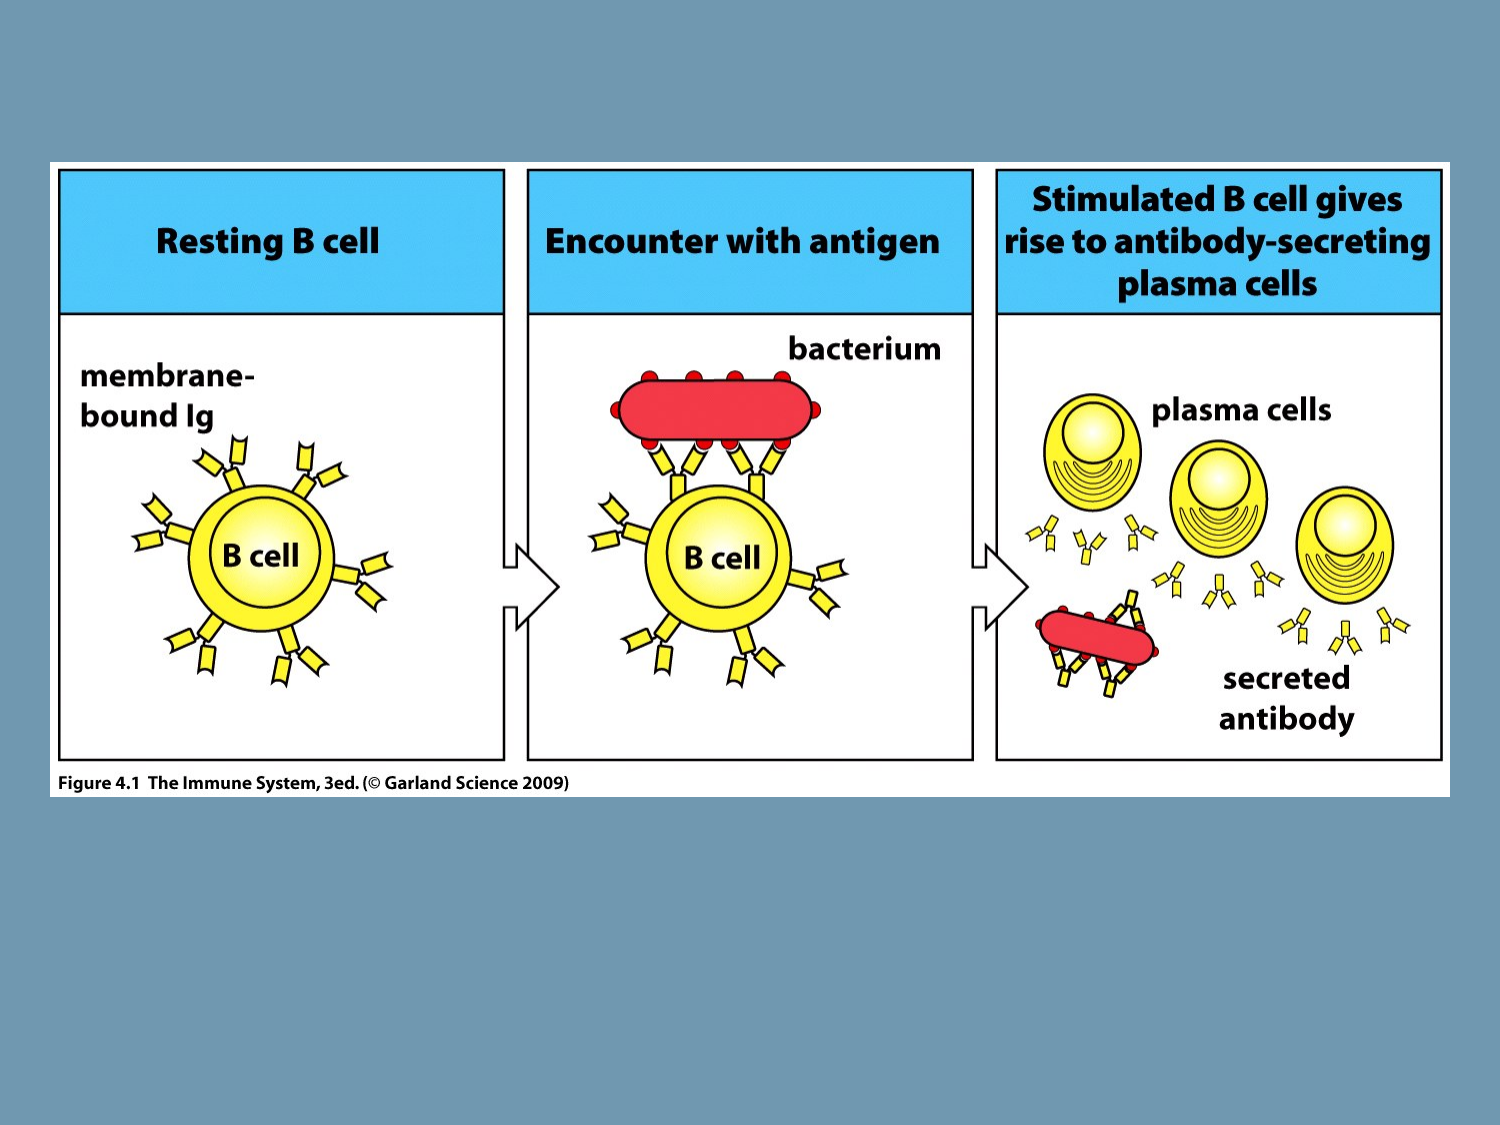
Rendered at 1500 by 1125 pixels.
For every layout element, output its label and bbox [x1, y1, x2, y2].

picture [49, 162, 1450, 797]
